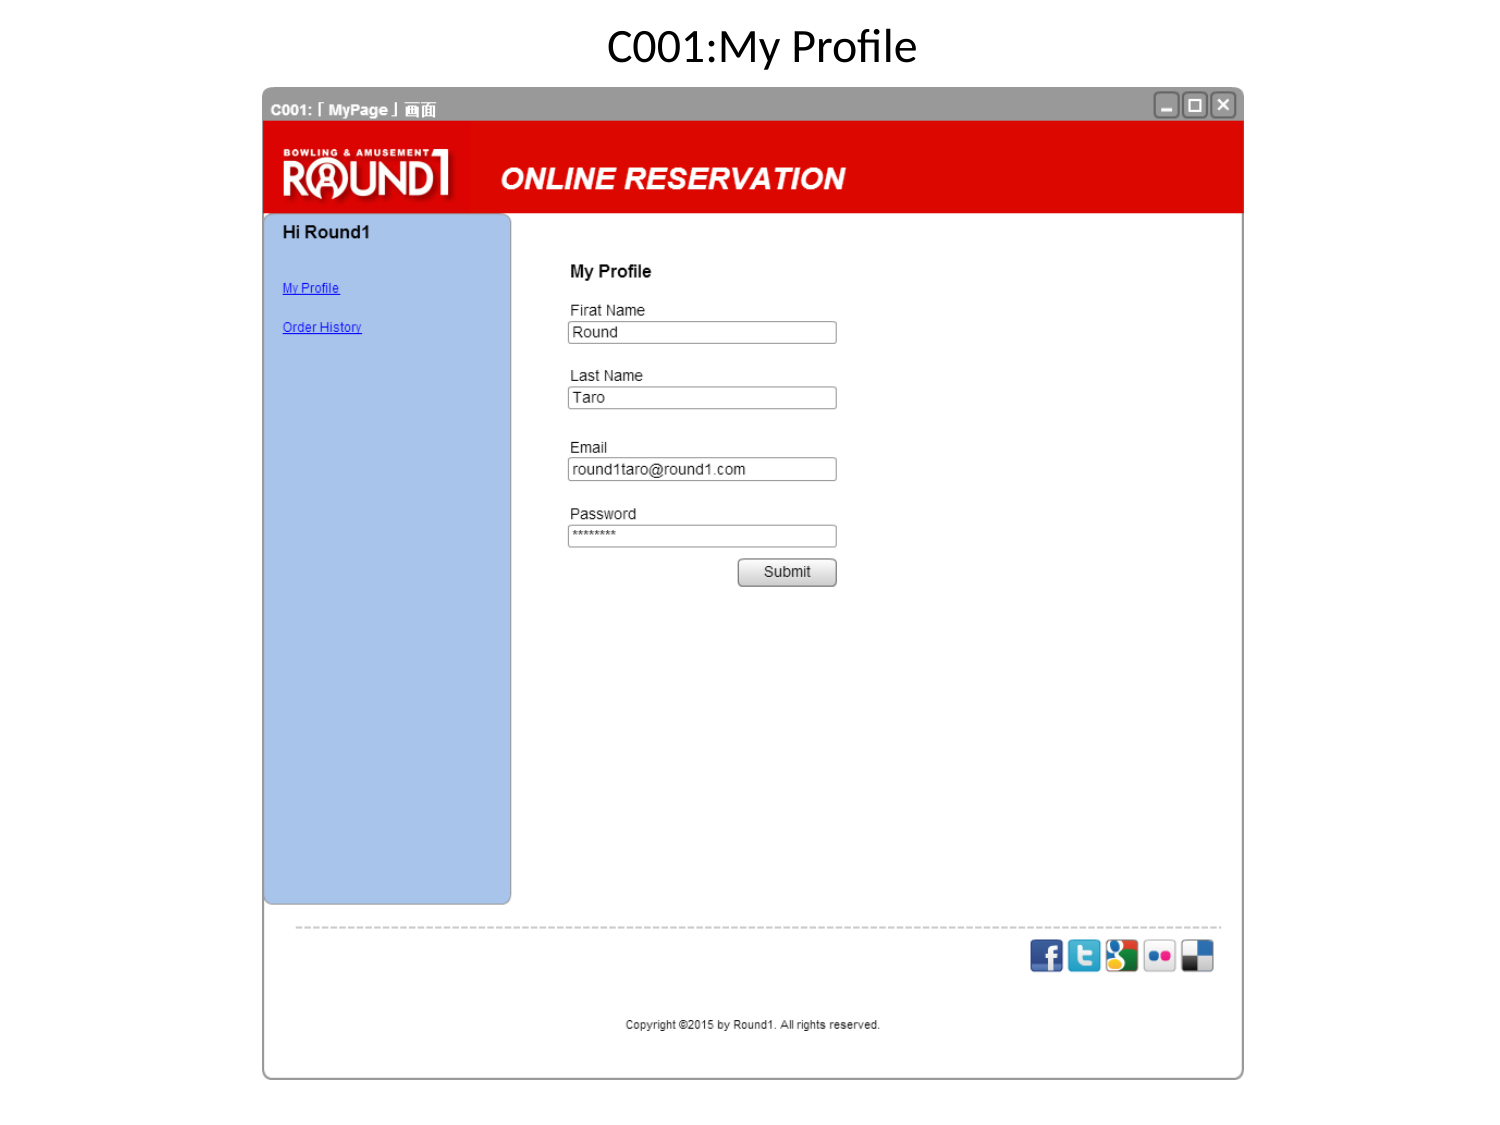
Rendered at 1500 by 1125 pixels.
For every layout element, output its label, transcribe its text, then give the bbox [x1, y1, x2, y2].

text_box C001:My Profile [187, 6, 1338, 80]
picture [262, 87, 1245, 1080]
